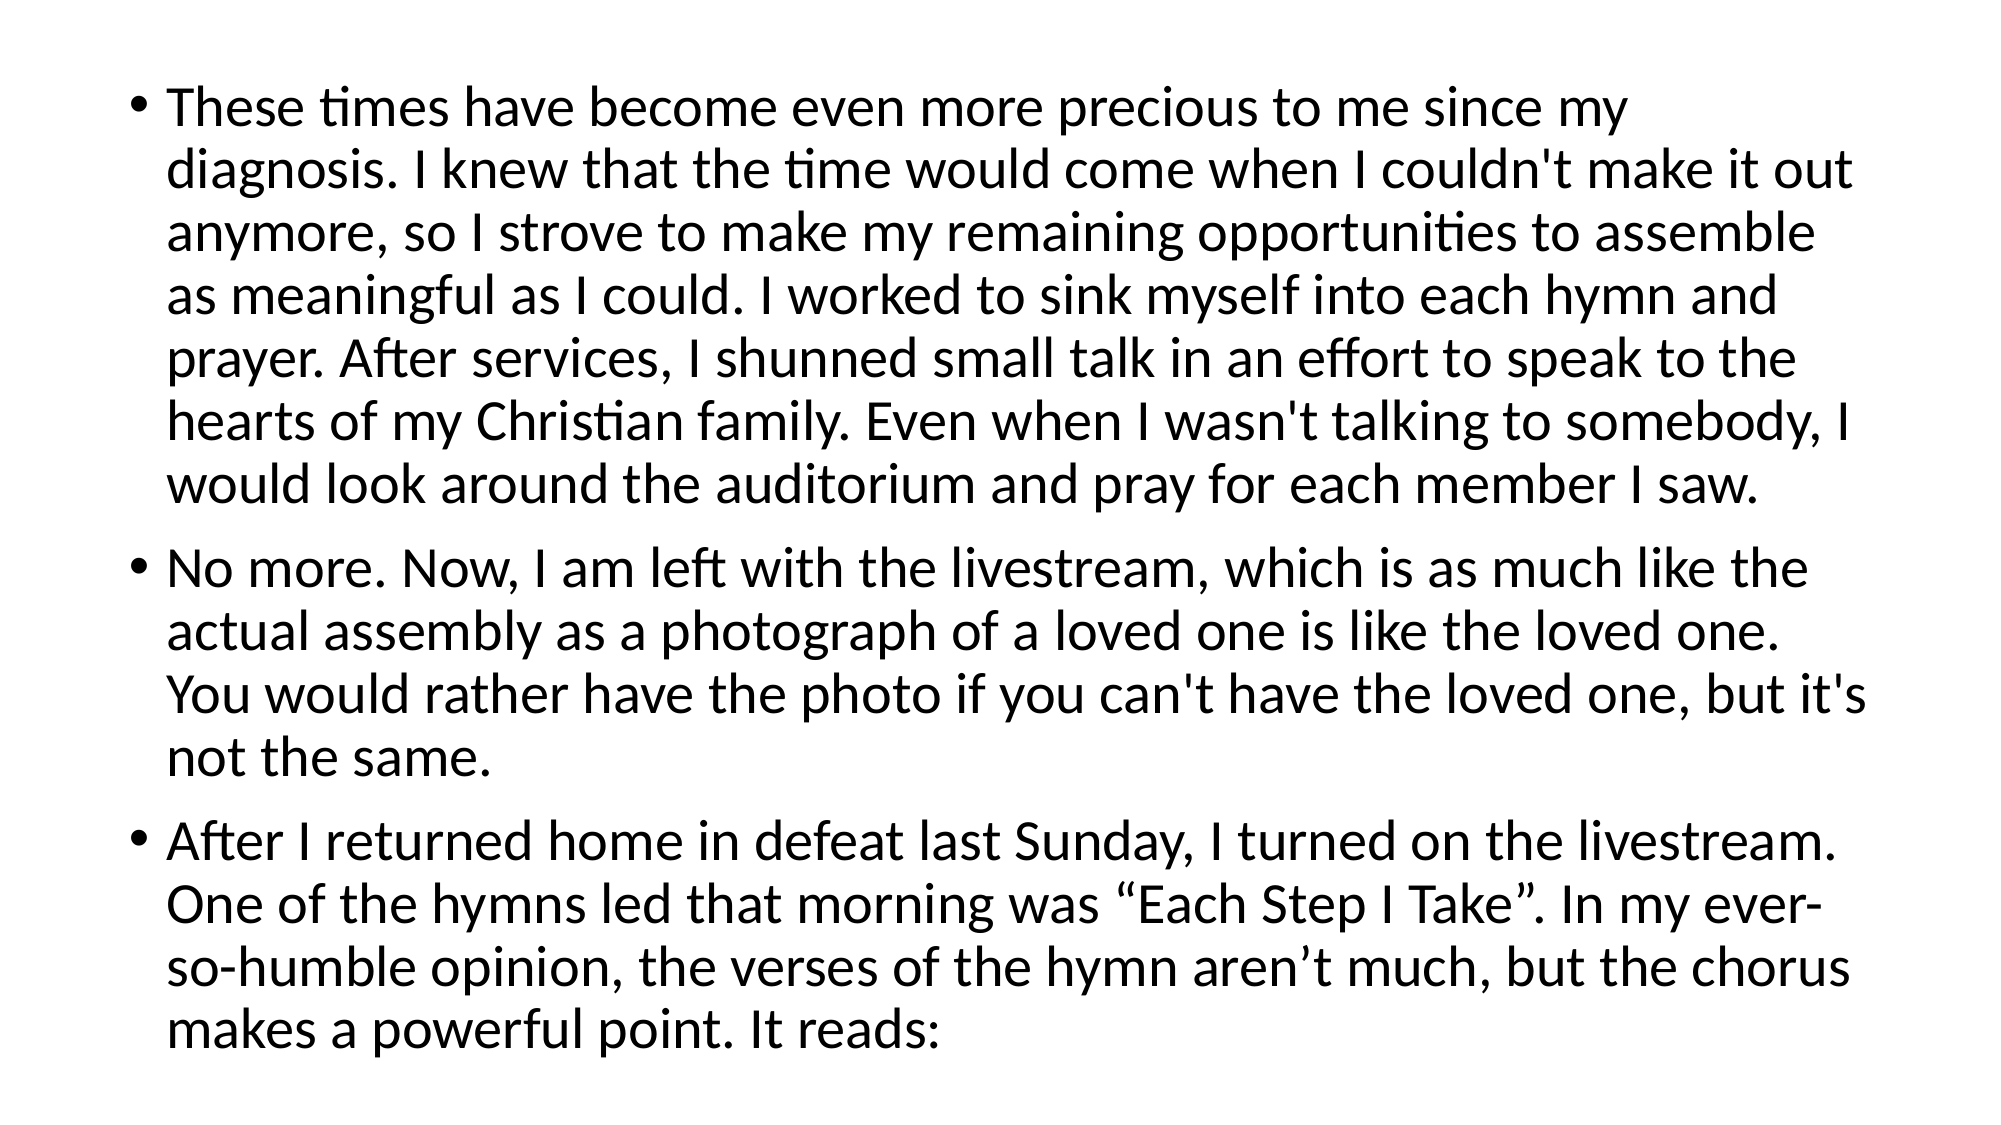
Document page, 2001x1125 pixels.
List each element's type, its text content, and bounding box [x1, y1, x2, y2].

list These times have become even more precious to me since my diagnosis. I knew that the time would come when I couldn't make it out anymore, so I strove to make my remaining opportunities to assemble as meaningful as I could. I worked to sink myself into each hymn and prayer. After services, I shunned small talk in an effort to speak to the hearts of my Christian family. Even when I wasn't talking to somebody, I would look around the auditorium and pray for each member I saw. No more. Now, I am left with the livestream, which is as much like the actual assembly as a photograph of a loved one is like the loved one. You would rather have the photo if you can't have the loved one, but it's not the same. After I returned home in defeat last Sunday, I turned on the livestream. One of the hymns led that morning was “Each Step I Take”. In my ever-so-humble opinion, the verses of the hymn aren’t much, but the chorus makes a powerful point. It reads: [114, 68, 1886, 782]
